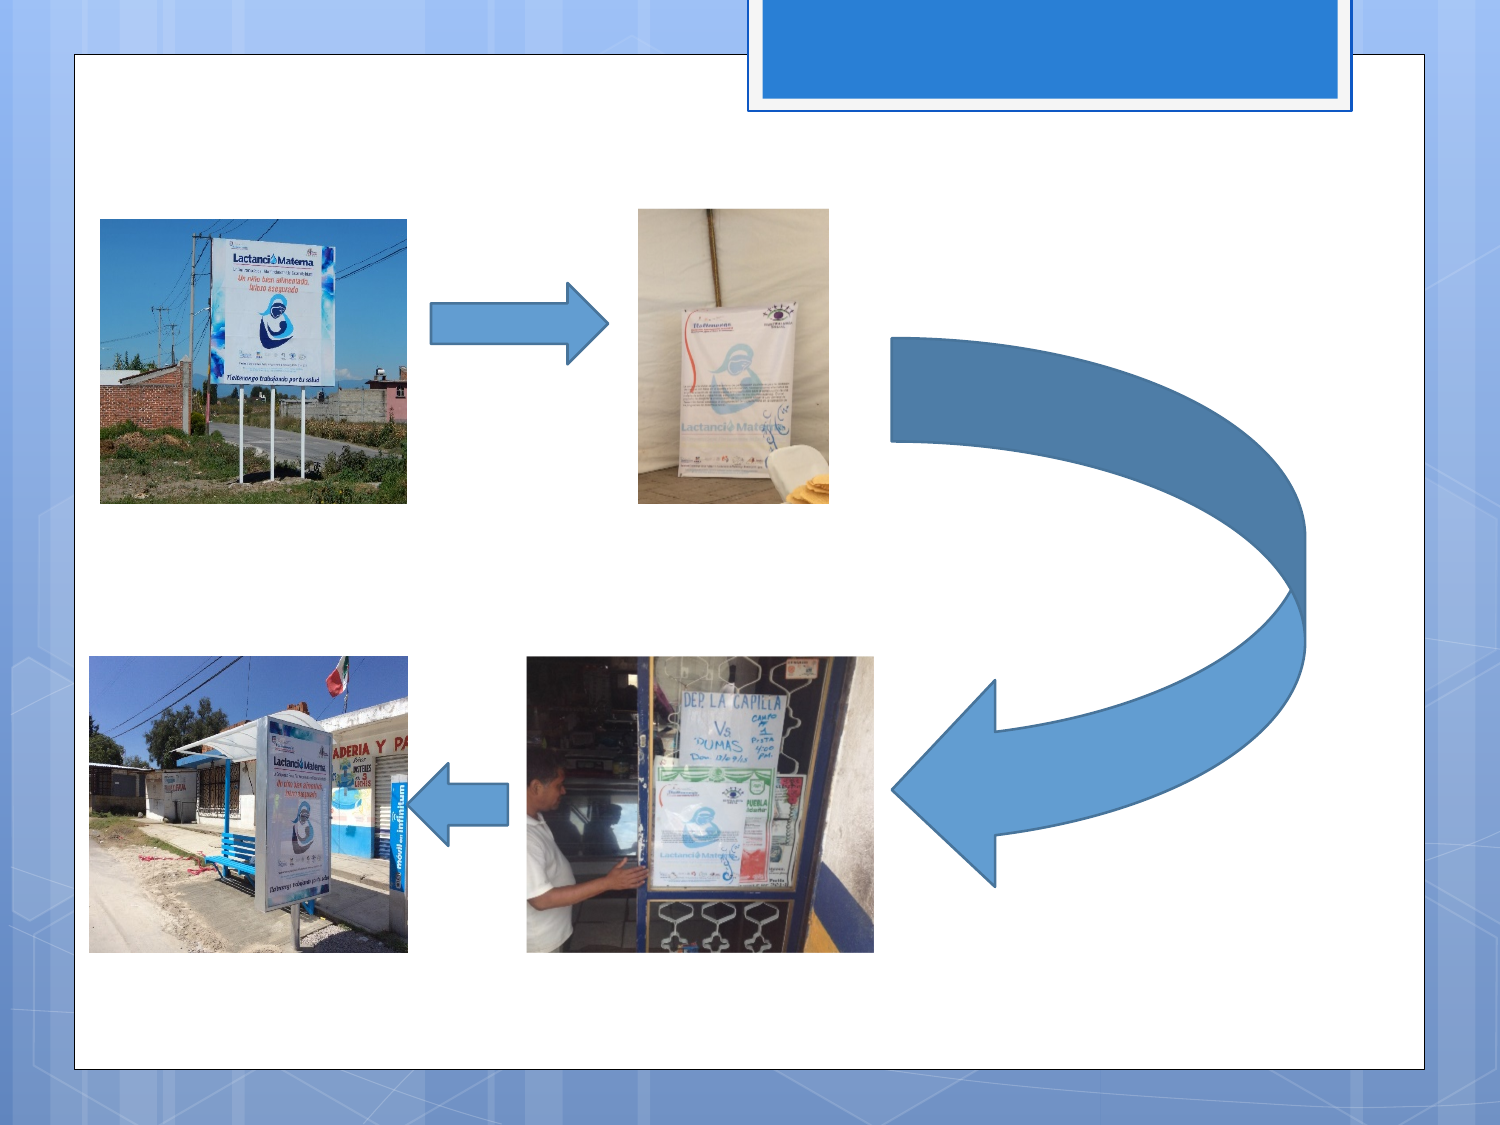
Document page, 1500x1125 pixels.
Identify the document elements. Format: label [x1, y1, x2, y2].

text_box [890, 336, 1307, 889]
picture [100, 219, 408, 505]
picture [527, 630, 874, 979]
picture [638, 452, 829, 504]
text_box [429, 281, 579, 366]
text_box [413, 762, 510, 848]
picture [88, 656, 408, 953]
list [585, 260, 882, 452]
picture [638, 209, 829, 260]
